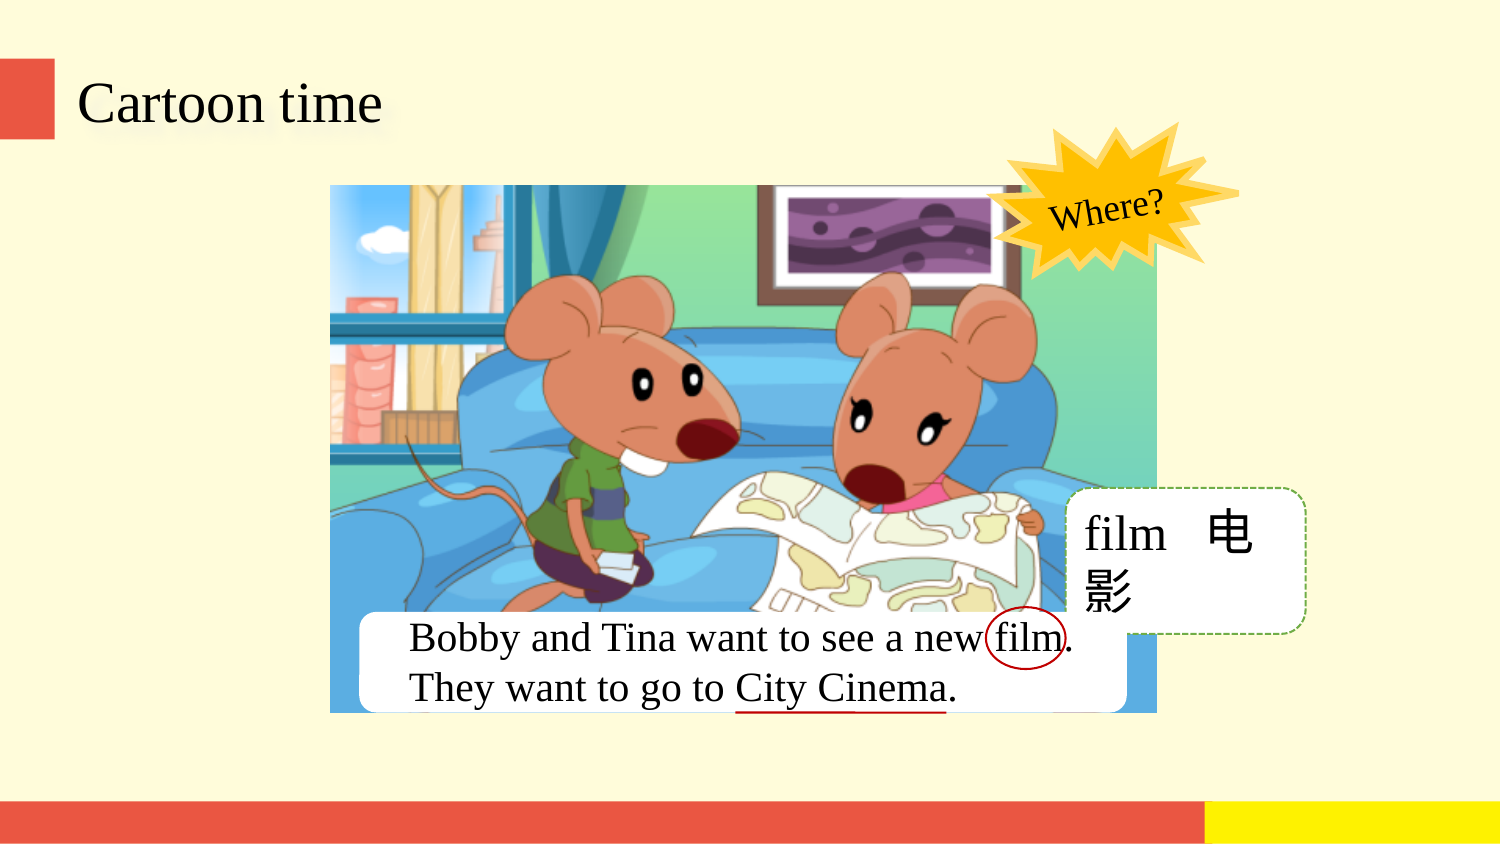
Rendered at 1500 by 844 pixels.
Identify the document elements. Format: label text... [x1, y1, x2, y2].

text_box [995, 118, 1235, 288]
text_box film 电影 [1157, 487, 1306, 634]
picture [329, 185, 1157, 713]
text_box Cartoon time [62, 59, 459, 139]
